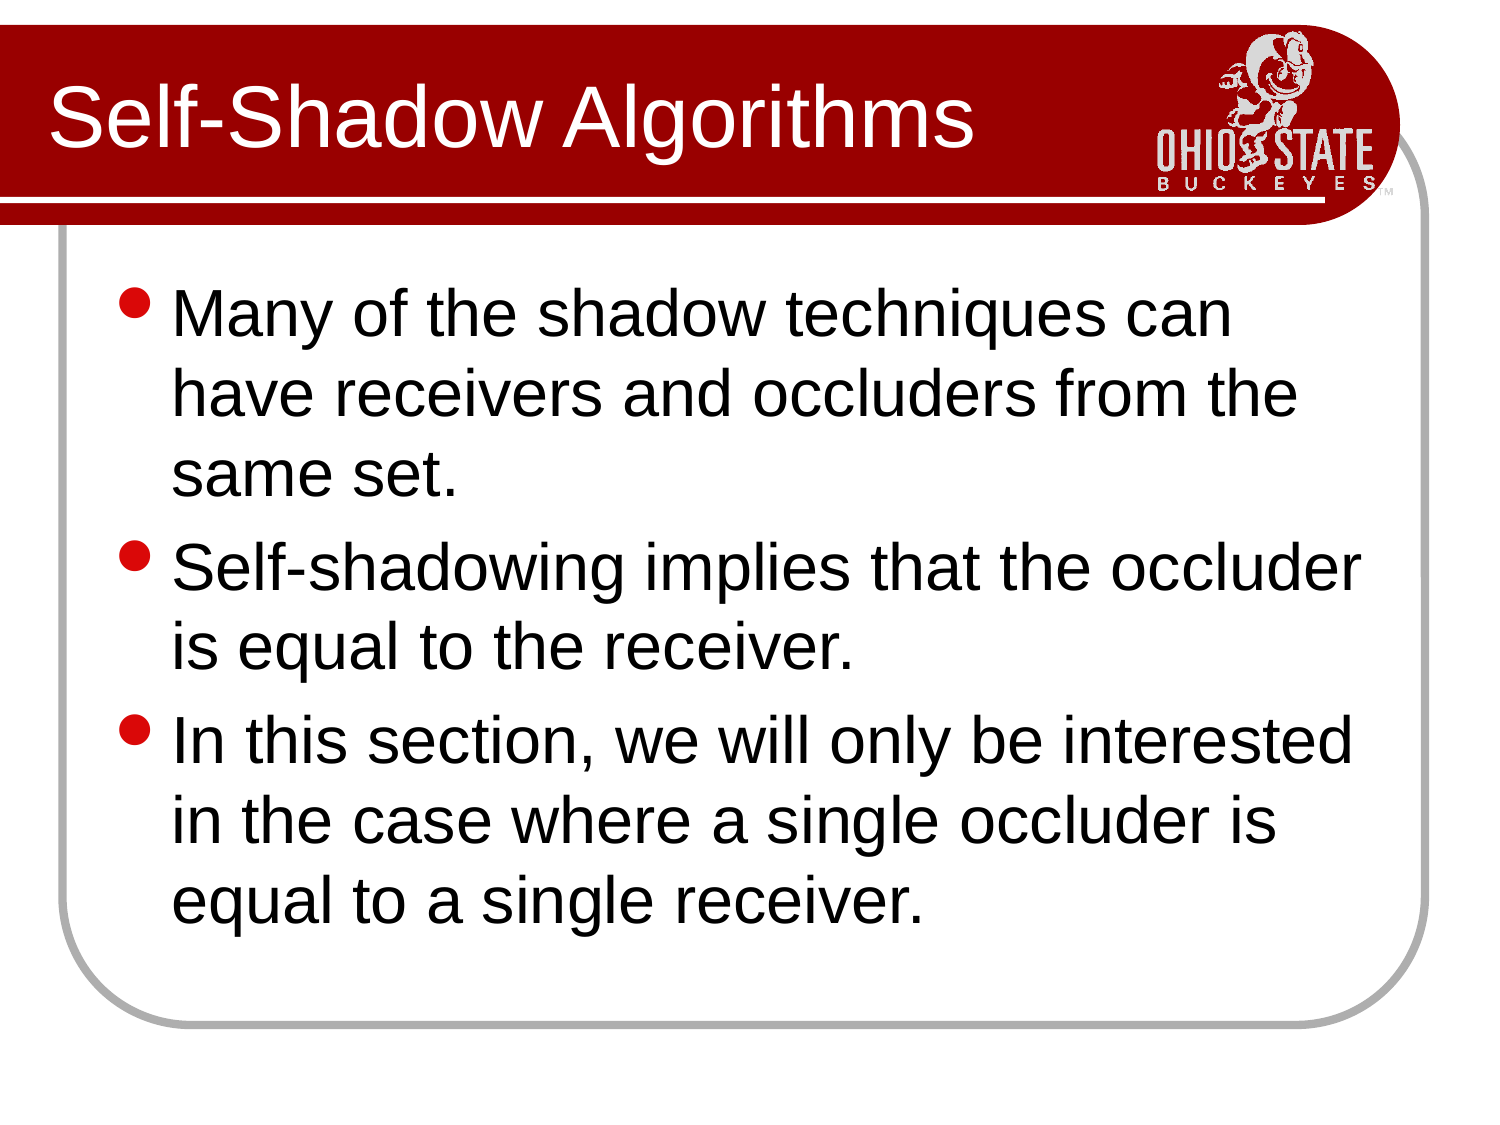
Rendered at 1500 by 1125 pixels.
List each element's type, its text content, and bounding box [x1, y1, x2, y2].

list Many of the shadow techniques can have receivers and occluders from the same set. Self-shadowing implies that the occluder is equal to the receiver. In this section, we will only be interested in the case where a single occluder is equal to a single receiver. [99, 262, 1401, 988]
title Self-Shadow Algorithms [31, 37, 1201, 188]
